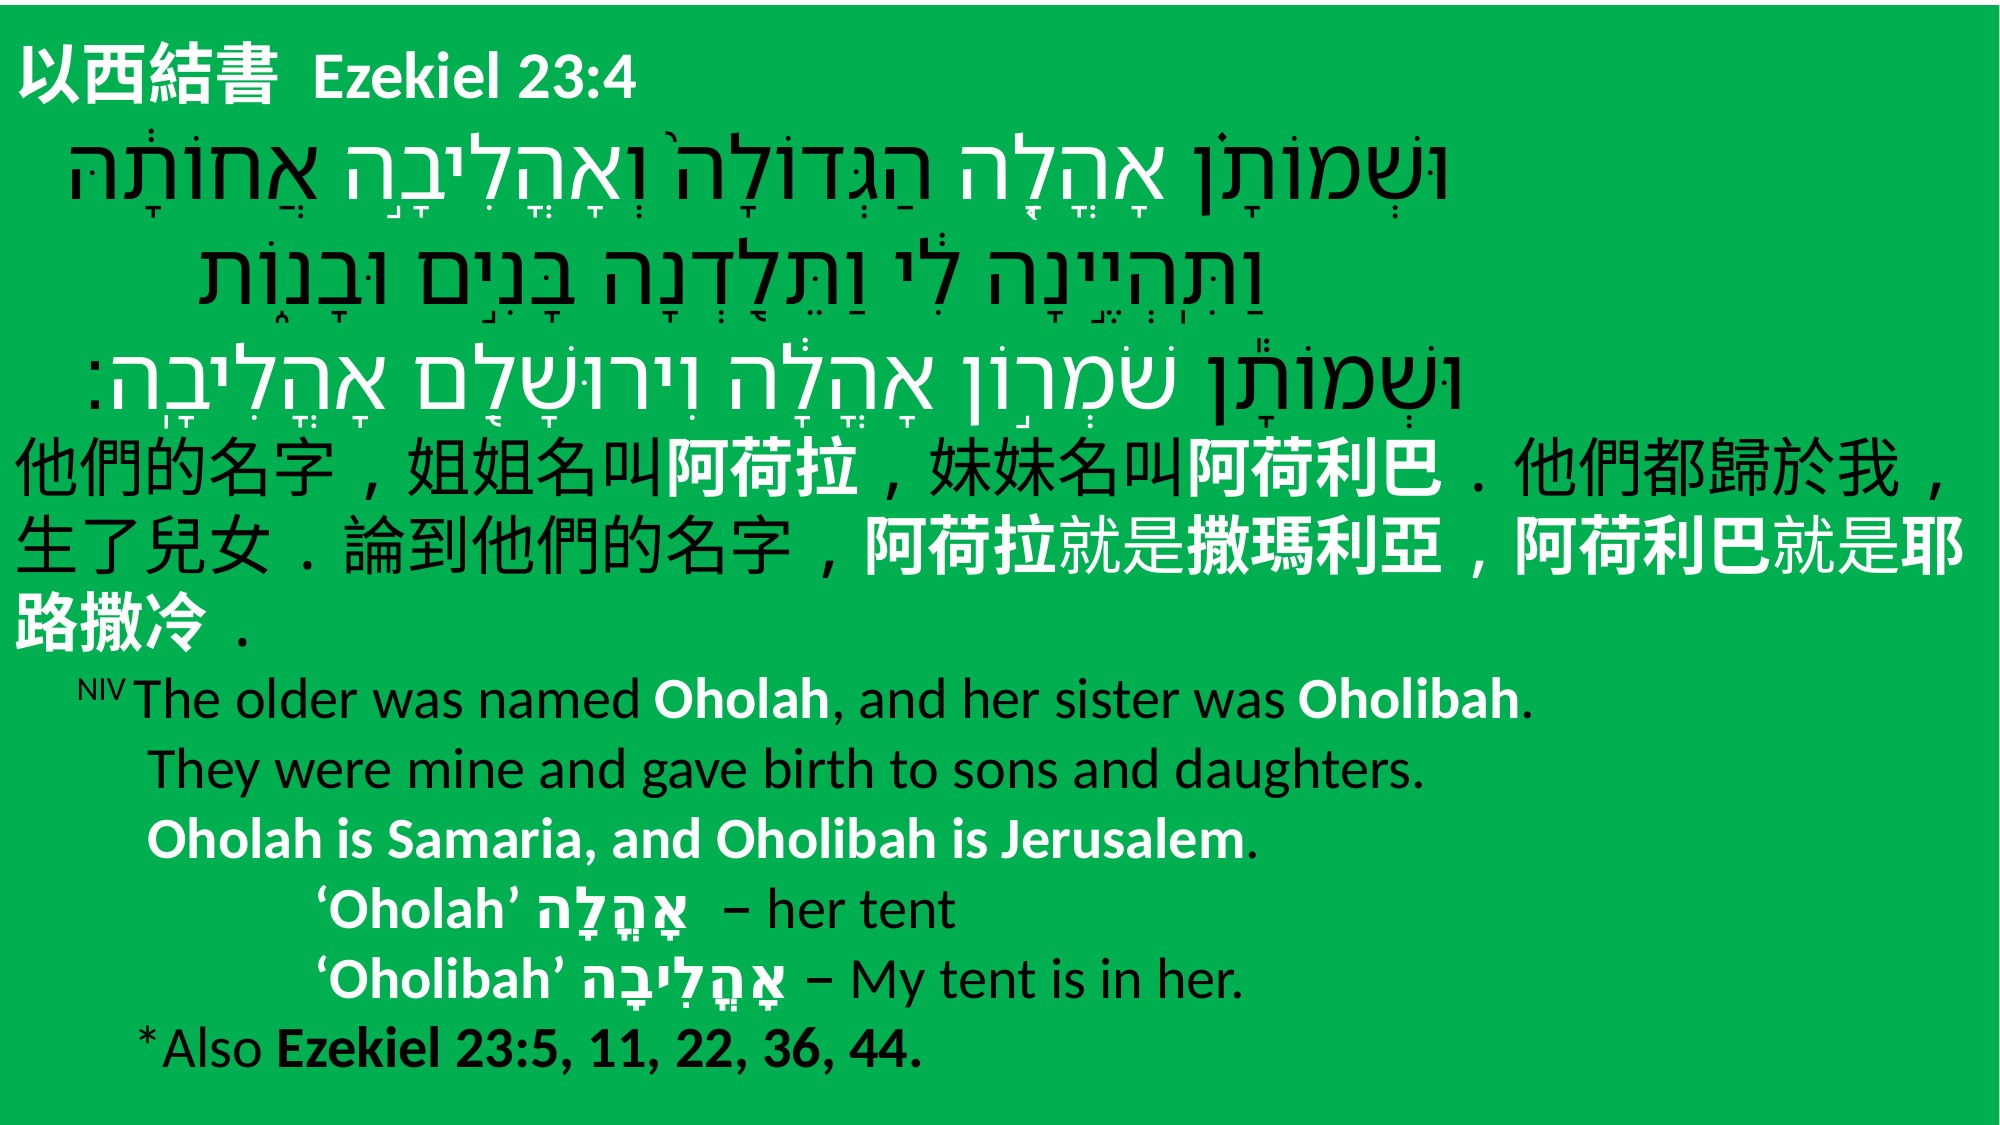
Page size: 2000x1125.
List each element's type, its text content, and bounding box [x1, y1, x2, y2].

text_box 以西結書 Ezekiel 23:4 ‎וּשְׁמוֹתָ֗ן אָהֳלָ֤ה הַגְּדוֹלָה֙ וְאָהֳלִיבָ֣ה אֲחוֹתָ֔הּ וַתִּֽהְיֶ֣ינָה לִ֔י וַתֵּלַ֖דְנָה בָּנִ֣ים וּבָנ֑וֹת וּשְׁמוֹתָ֕ן שֹׁמְר֣וֹן אָהֳלָ֔ה וִירוּשָׁלִַ֖ם אָהֳלִיבָֽה׃ 他們的名字,姐姐名叫阿荷拉,妹妹名叫阿荷利巴.他們都歸於我,生了兒女.論到他們的名字,阿荷拉就是撒瑪利亞,阿荷利巴就是耶路撒冷. NIV The older was named Oholah, and her sister was Oholibah. They were mine and gave birth to sons and daughters. Oholah is Samaria, and Oholibah is Jerusalem. ‘Oholah’ אָהֳלָה – her tent ‘Oholibah’ אָהֳלִיבָה – My tent is in her. *Also Ezekiel 23:5, 11, 22, 36, 44. ). [0, 5, 2000, 1125]
